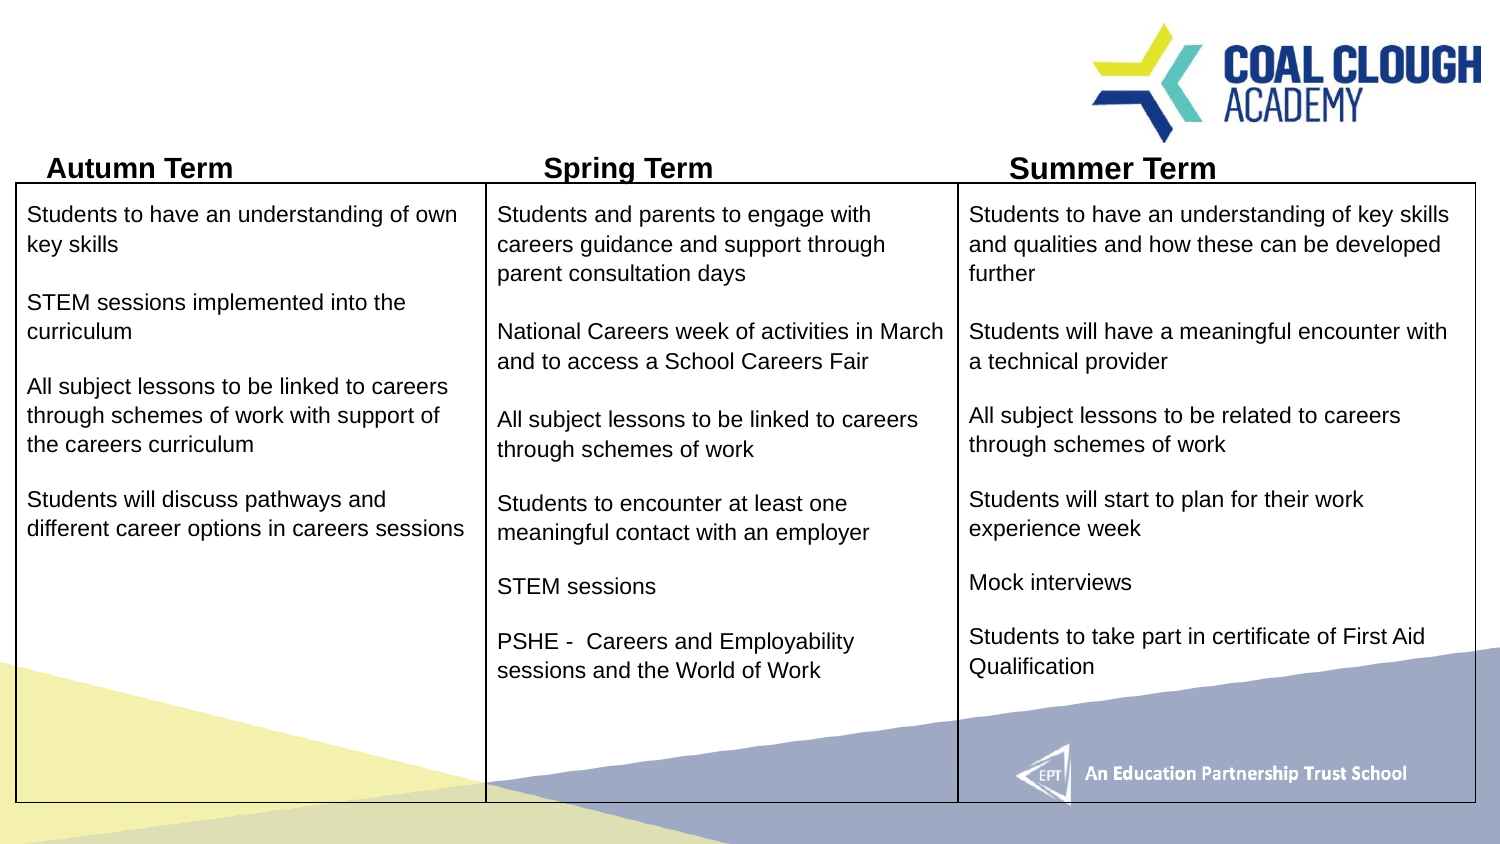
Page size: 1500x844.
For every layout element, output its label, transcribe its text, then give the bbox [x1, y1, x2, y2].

text_box Spring Term [528, 134, 903, 200]
table_header Students to have an understanding of own key skills STEM sessions implemented into the curriculum All subject lessons to be linked to careers through schemes of work with support of the careers curriculum Students will discuss pathways and different career options in careers sessions [17, 184, 485, 802]
table_header Students and parents to engage with careers guidance and support through parent consultation days National Careers week of activities in March and to access a School Careers Fair All subject lessons to be linked to careers through schemes of work Students to encounter at least one meaningful contact with an employer STEM sessions PSHE - Careers and Employability sessions and the World of Work [487, 184, 957, 802]
table_header Students to have an understanding of key skills and qualities and how these can be developed further Students will have a meaningful encounter with a technical provider All subject lessons to be related to careers through schemes of work Students will start to plan for their work experience week Mock interviews Students to take part in certificate of First Aid Qualification [959, 184, 1475, 802]
text_box Summer Term [994, 132, 1249, 201]
text_box Autumn Term [31, 134, 371, 200]
picture [1092, 23, 1481, 143]
